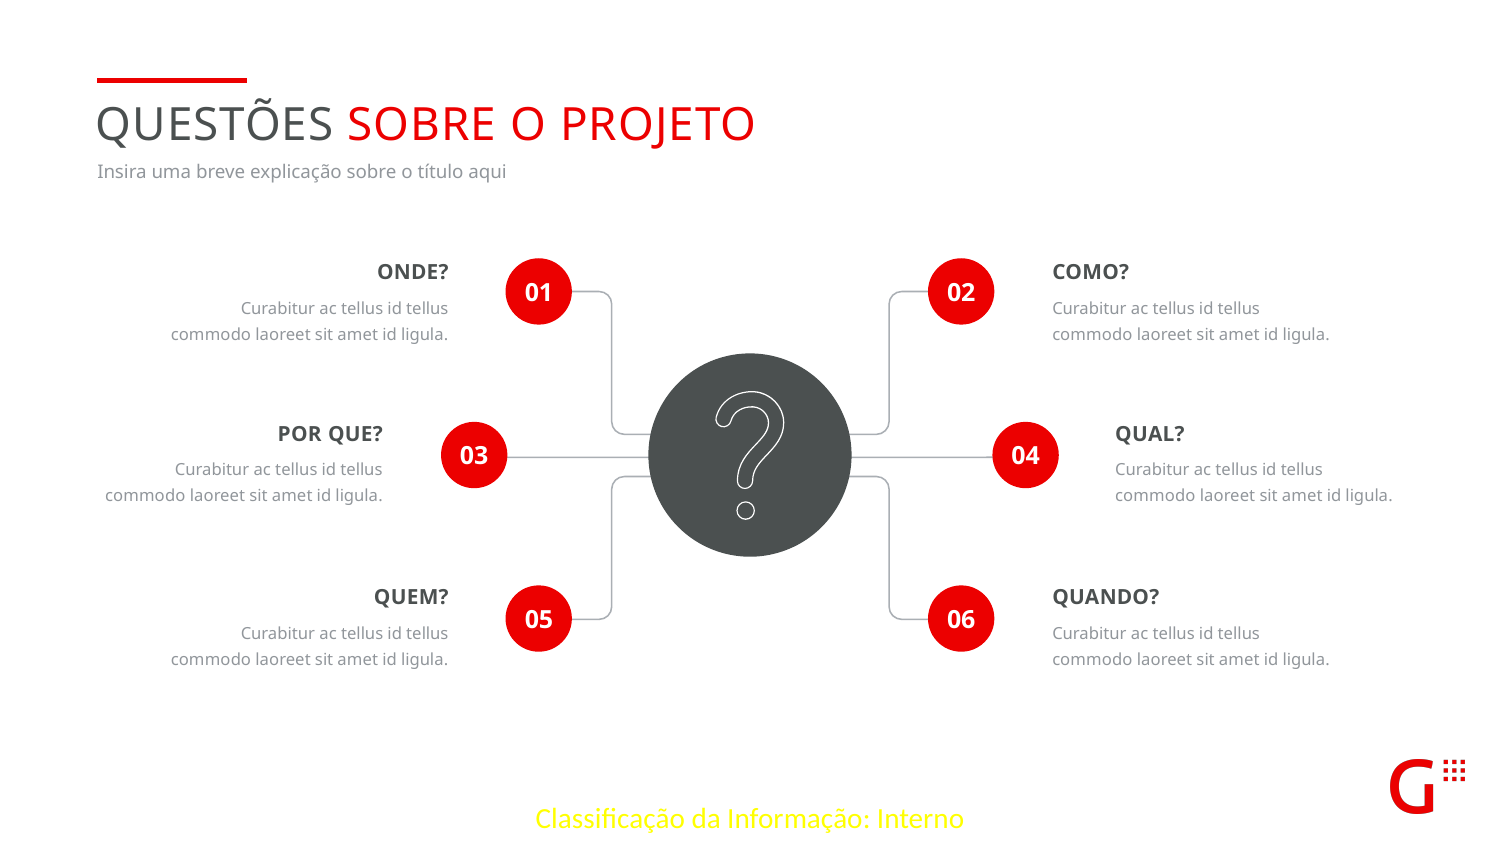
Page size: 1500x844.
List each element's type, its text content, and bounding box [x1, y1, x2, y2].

list Questões sobre o projeto [95, 94, 1401, 158]
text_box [97, 420, 384, 503]
text_box [715, 391, 785, 490]
text_box [572, 476, 653, 620]
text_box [505, 585, 572, 652]
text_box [927, 258, 995, 325]
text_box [163, 258, 449, 342]
picture [1390, 759, 1465, 814]
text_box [1052, 583, 1338, 667]
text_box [505, 258, 572, 325]
text_box [848, 476, 927, 620]
list Insira uma breve explicação sobre o título aqui [97, 157, 1403, 181]
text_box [1052, 258, 1338, 342]
text_box [848, 291, 927, 435]
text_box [163, 583, 449, 667]
text_box [648, 353, 852, 557]
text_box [1115, 420, 1401, 503]
text_box [572, 291, 653, 435]
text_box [992, 421, 1059, 489]
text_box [927, 585, 995, 652]
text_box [440, 421, 508, 489]
